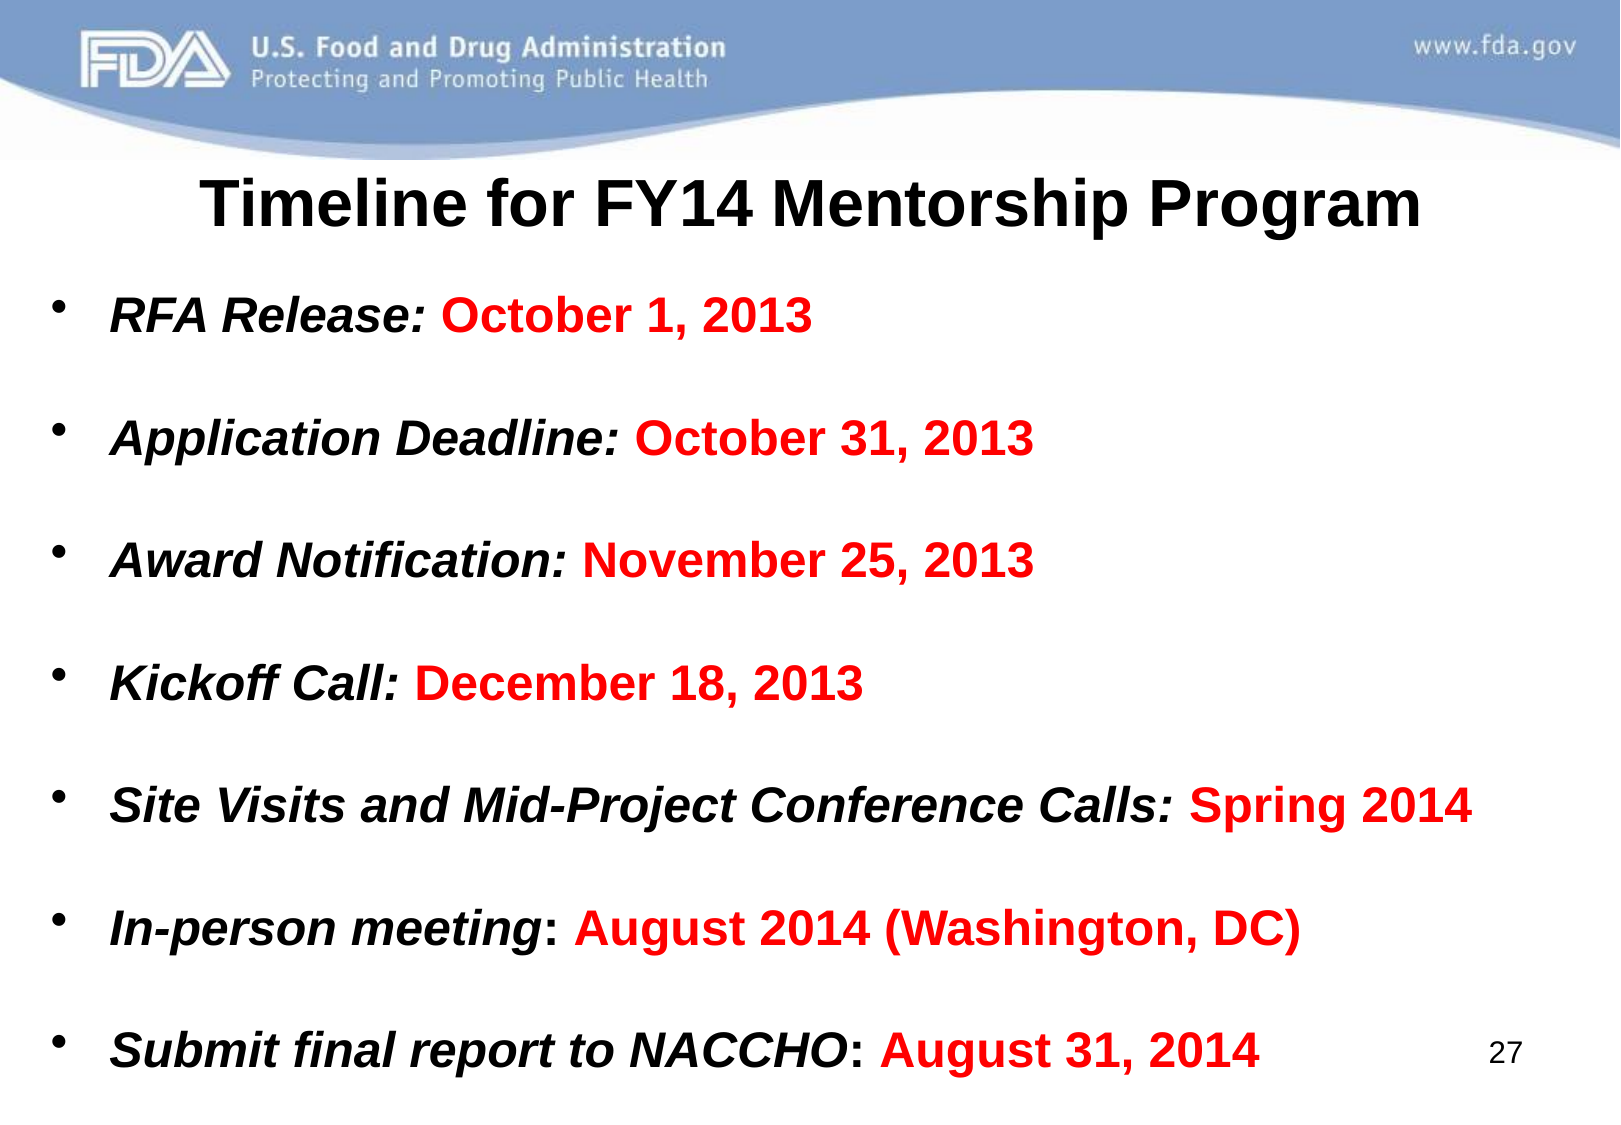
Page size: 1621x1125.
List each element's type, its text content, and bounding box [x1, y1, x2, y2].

title Timeline for FY14 Mentorship Program [110, 125, 1514, 275]
list RFA Release: October 1, 2013 Application Deadline: October 31, 2013 Award Notification: November 25, 2013 Kickoff Call: December 18, 2013 Site Visits and Mid-Project Conference Calls: Spring 2014 In-person meeting: August 2014 (Washington, DC) Submit final report to NACCHO: August 31, 2014 [35, 275, 1552, 1050]
slide_number 27 [1160, 1024, 1540, 1103]
picture [0, 0, 1620, 160]
